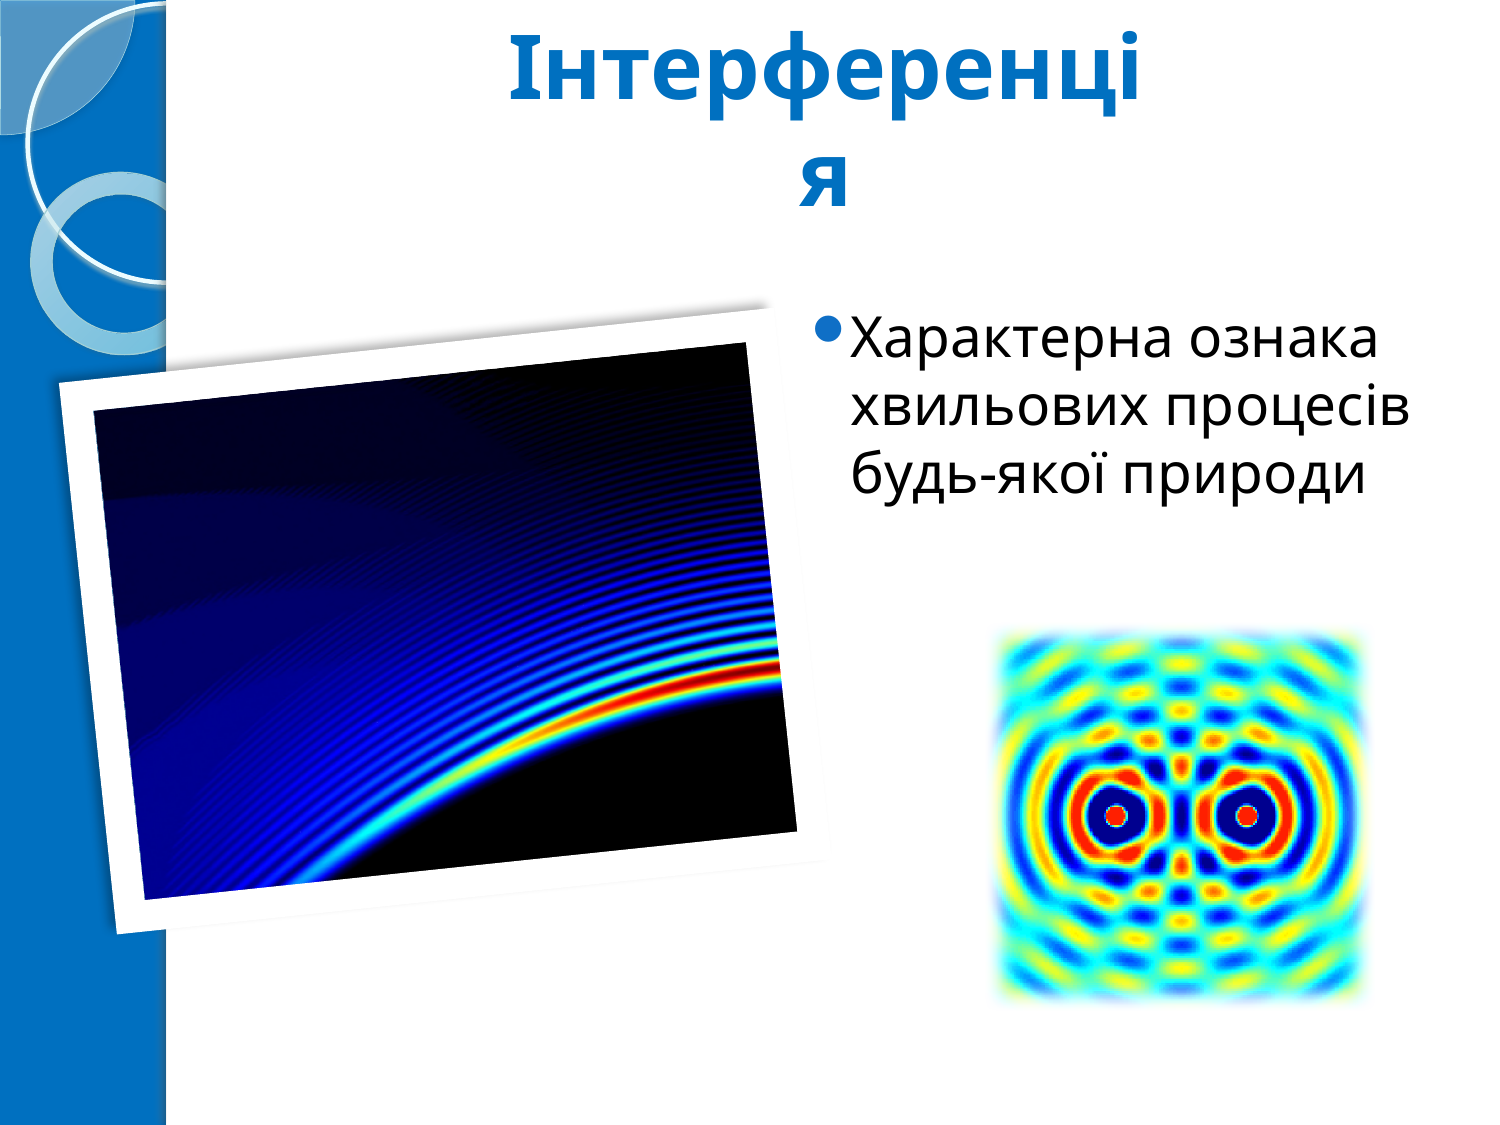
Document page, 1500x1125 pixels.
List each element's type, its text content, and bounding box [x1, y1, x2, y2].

list Характерна ознака хвильових процесів будь-якої природи [785, 292, 1465, 598]
picture [94, 343, 797, 899]
picture [984, 620, 1376, 1012]
title Інтерференція [492, 46, 1160, 188]
